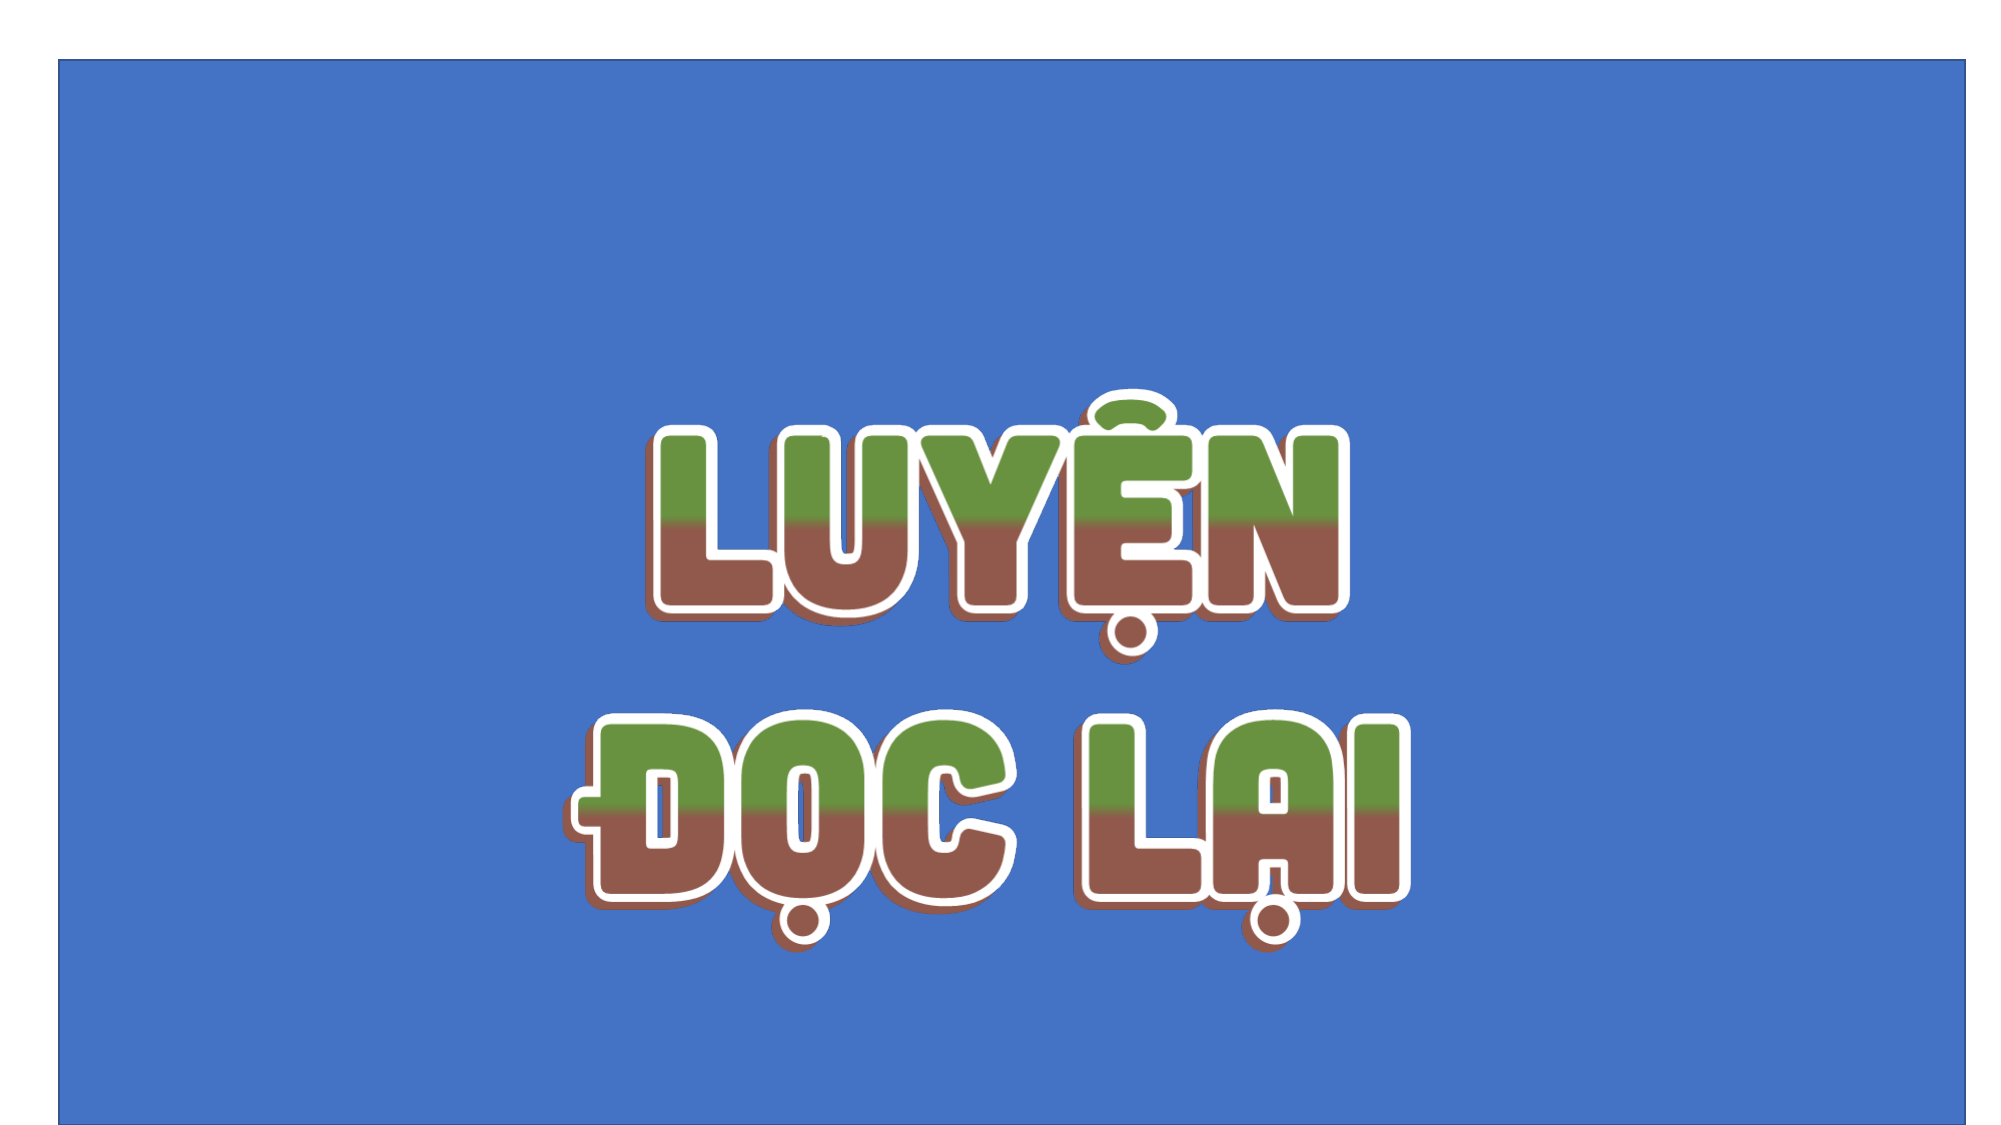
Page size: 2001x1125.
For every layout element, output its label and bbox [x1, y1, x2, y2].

text_box [58, 59, 1966, 1125]
list [521, 357, 1479, 955]
